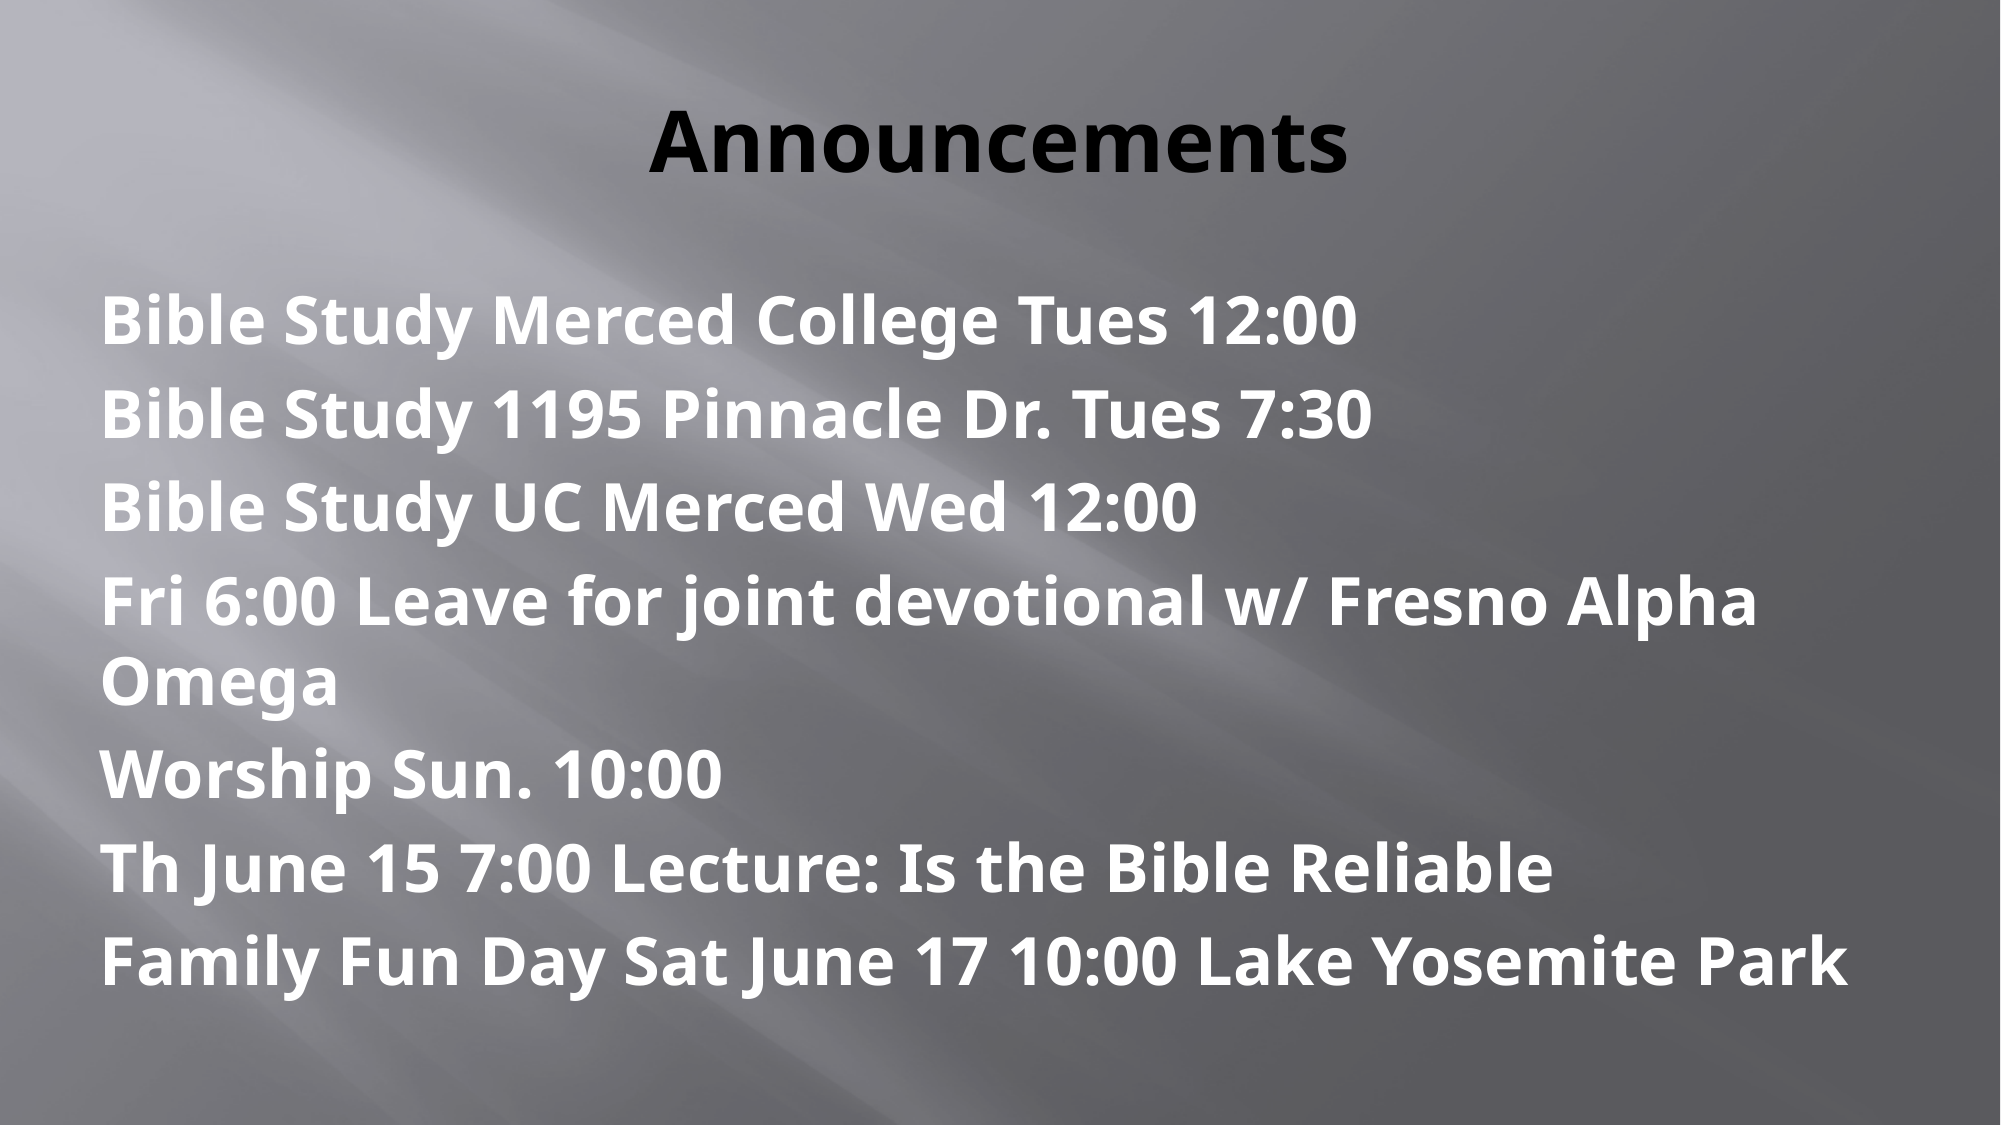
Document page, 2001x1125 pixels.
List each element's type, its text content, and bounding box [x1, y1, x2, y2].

title Announcements [99, 45, 1900, 232]
list Bible Study Merced College Tues 12:00 Bible Study 1195 Pinnacle Dr. Tues 7:30 Bible Study UC Merced Wed 12:00 Fri 6:00 Leave for joint devotional w/ Fresno Alpha Omega Worship Sun. 10:00 Th June 15 7:00 Lecture: Is the Bible Reliable Family Fun Day Sat June 17 10:00 Lake Yosemite Park [62, 232, 1950, 1035]
